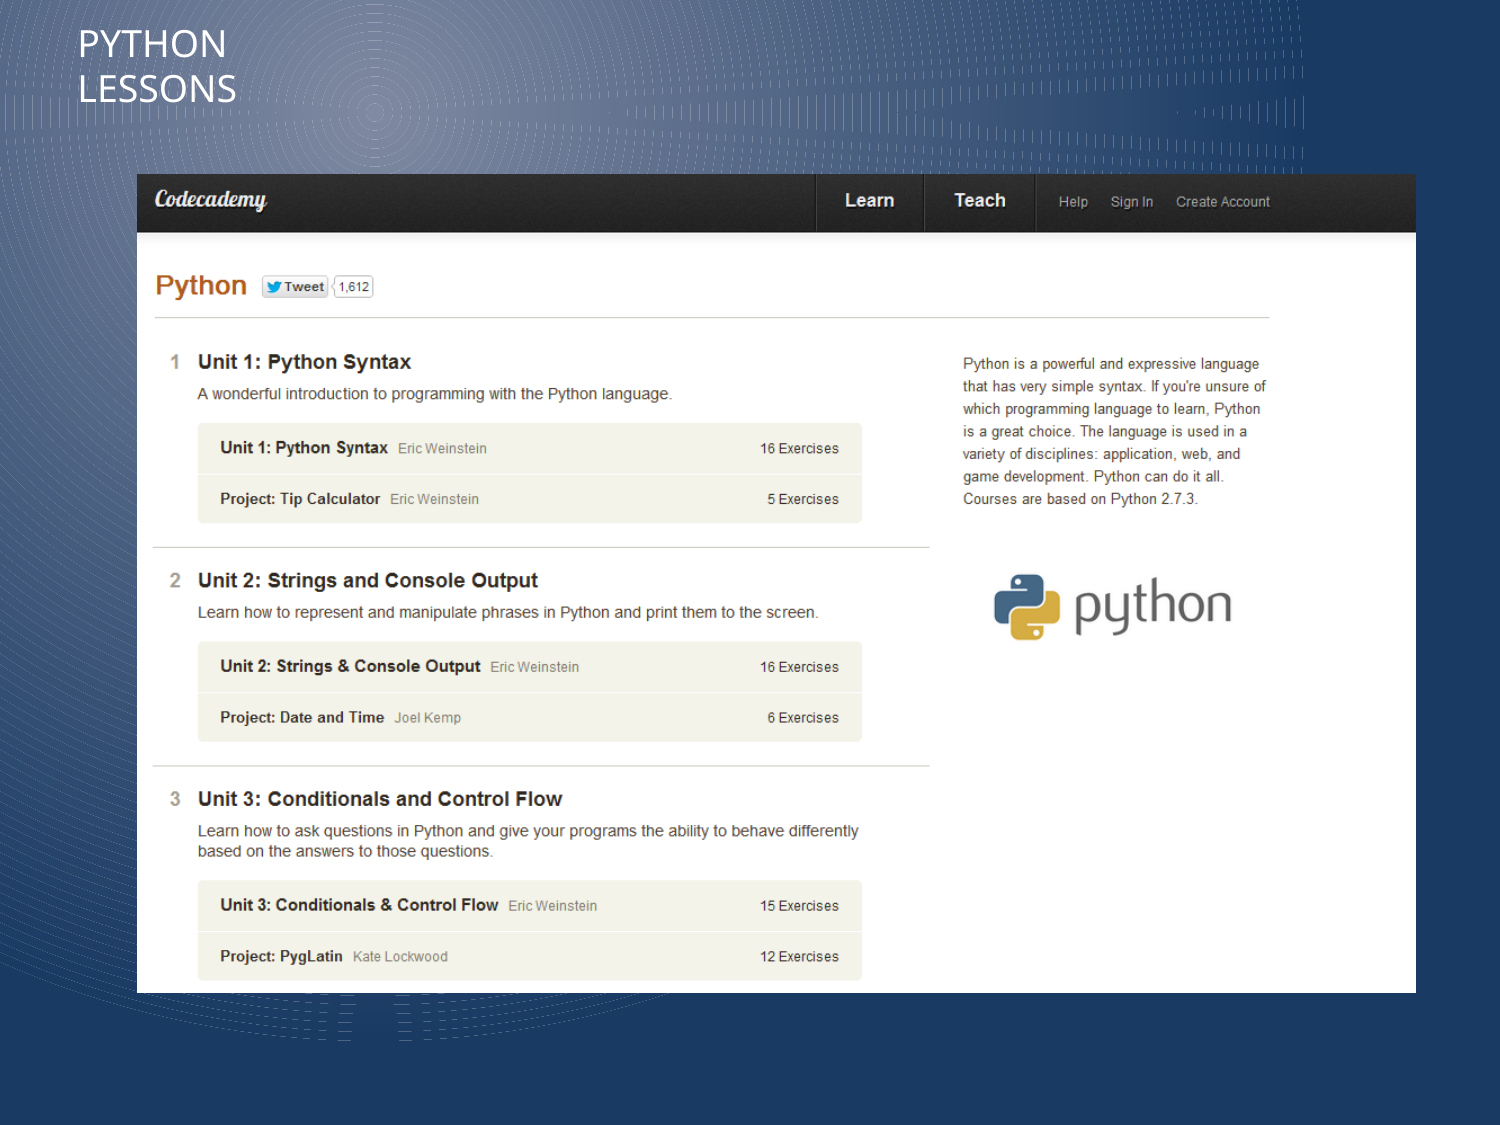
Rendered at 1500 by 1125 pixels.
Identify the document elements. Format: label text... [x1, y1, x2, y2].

title Python Lessons [62, 12, 403, 338]
picture [137, 174, 1416, 994]
